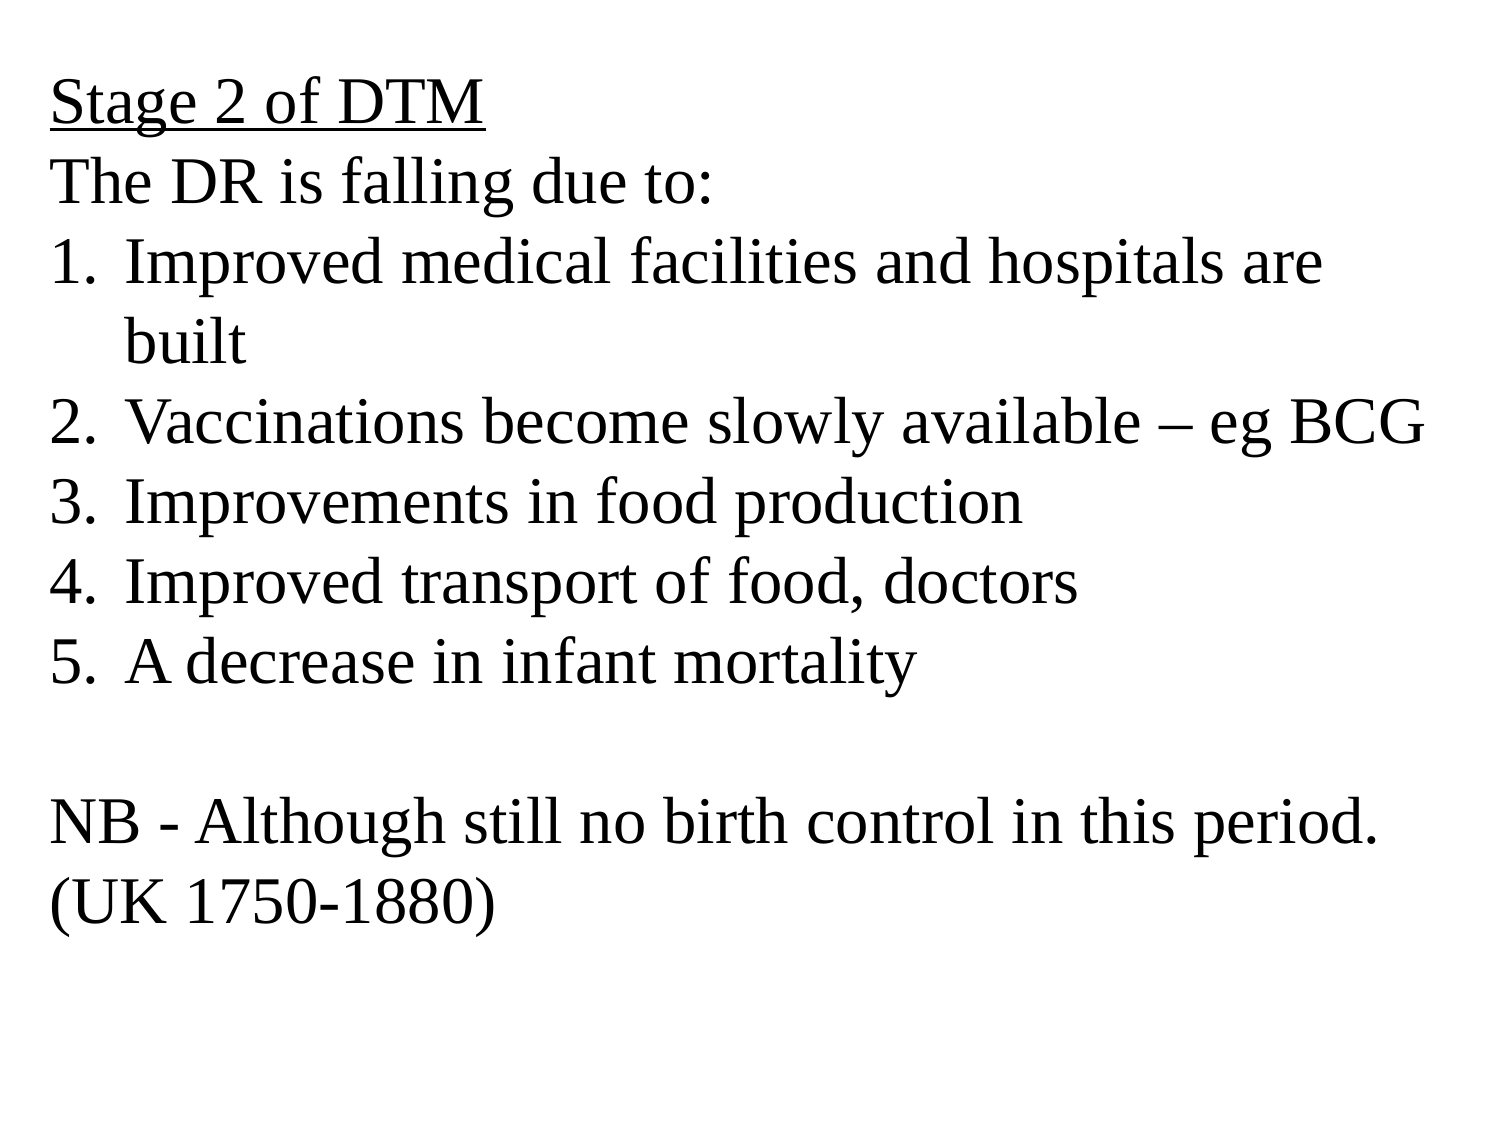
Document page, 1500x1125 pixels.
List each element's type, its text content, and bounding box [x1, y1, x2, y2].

text_box Stage 2 of DTM The DR is falling due to: Improved medical facilities and hospitals are built Vaccinations become slowly available – eg BCG Improvements in food production Improved transport of food, doctors A decrease in infant mortality NB - Although still no birth control in this period. (UK 1750-1880) [34, 49, 1463, 945]
